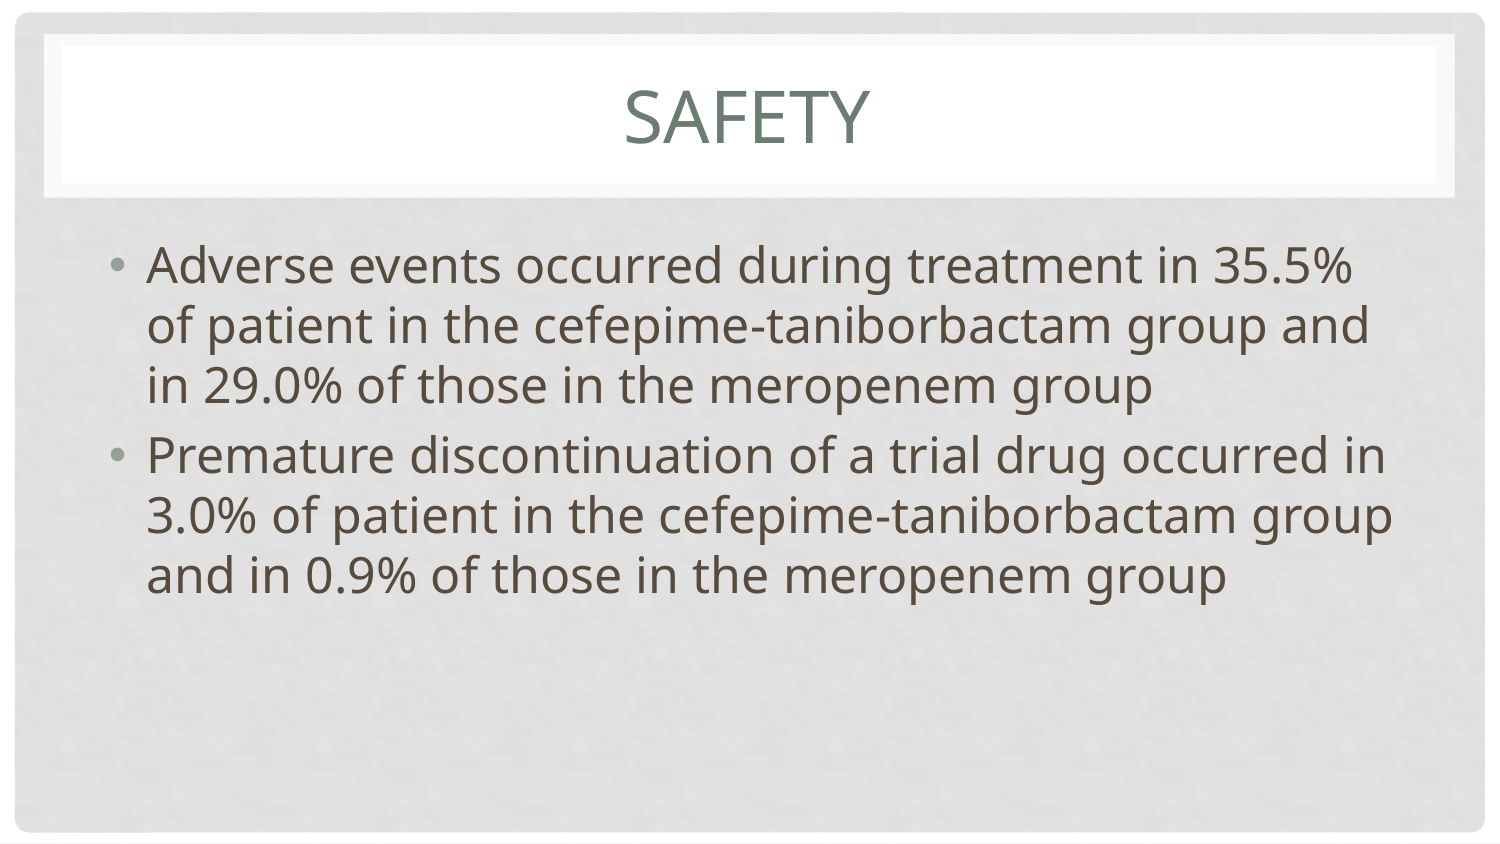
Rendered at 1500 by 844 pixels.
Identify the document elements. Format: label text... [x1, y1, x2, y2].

list Adverse events occurred during treatment in 35.5% of patient in the cefepime-taniborbactam group and in 29.0% of those in the meropenem group Premature discontinuation of a trial drug occurred in 3.0% of patient in the cefepime-taniborbactam group and in 0.9% of those in the meropenem group [75, 226, 1425, 765]
title SAFETY [69, 50, 1425, 179]
